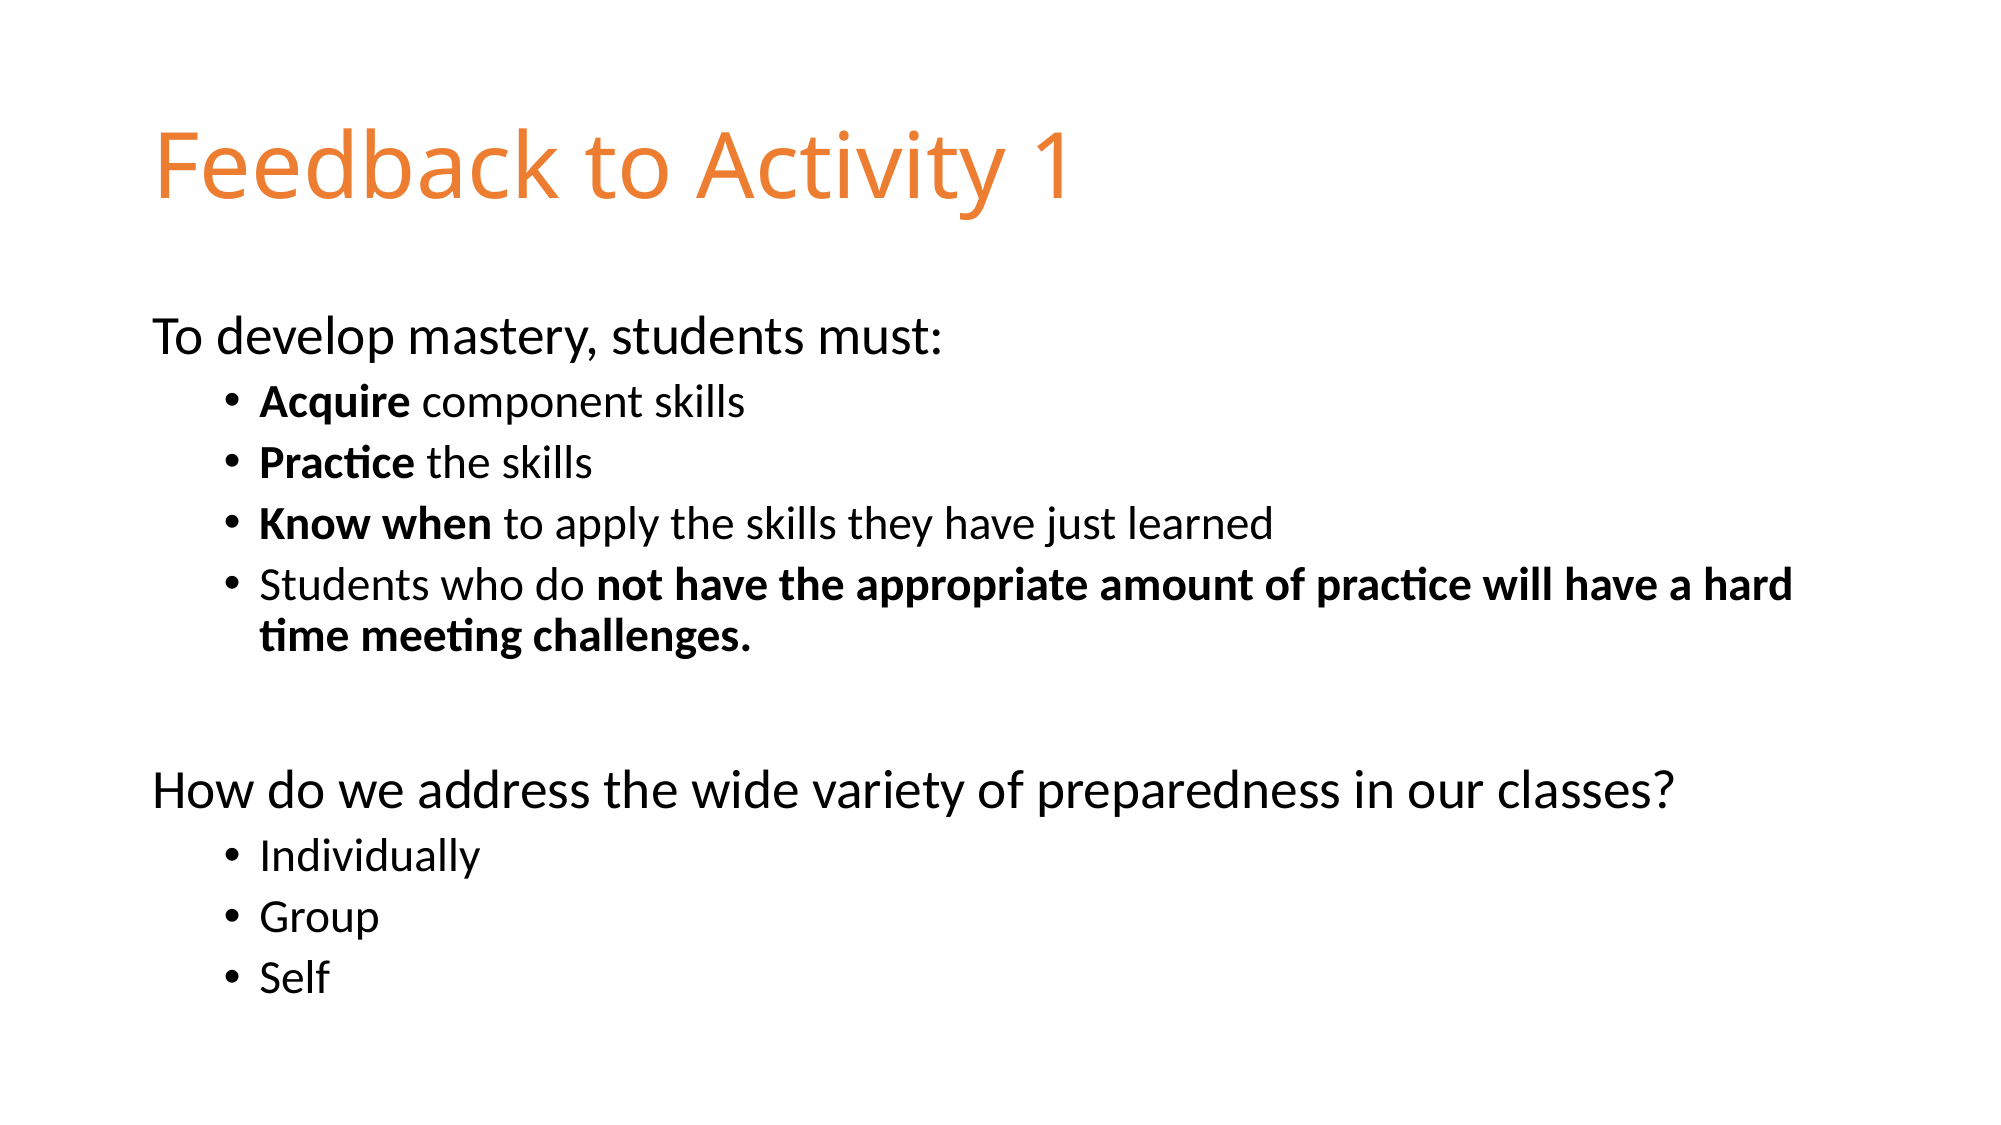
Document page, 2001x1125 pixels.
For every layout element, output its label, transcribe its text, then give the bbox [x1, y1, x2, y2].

title Feedback to Activity 1 [137, 59, 1863, 278]
list To develop mastery, students must: Acquire component skills Practice the skills Know when to apply the skills they have just learned Students who do not have the appropriate amount of practice will have a hard time meeting challenges. How do we address the wide variety of preparedness in our classes? Individually Group Self [137, 299, 1863, 1014]
